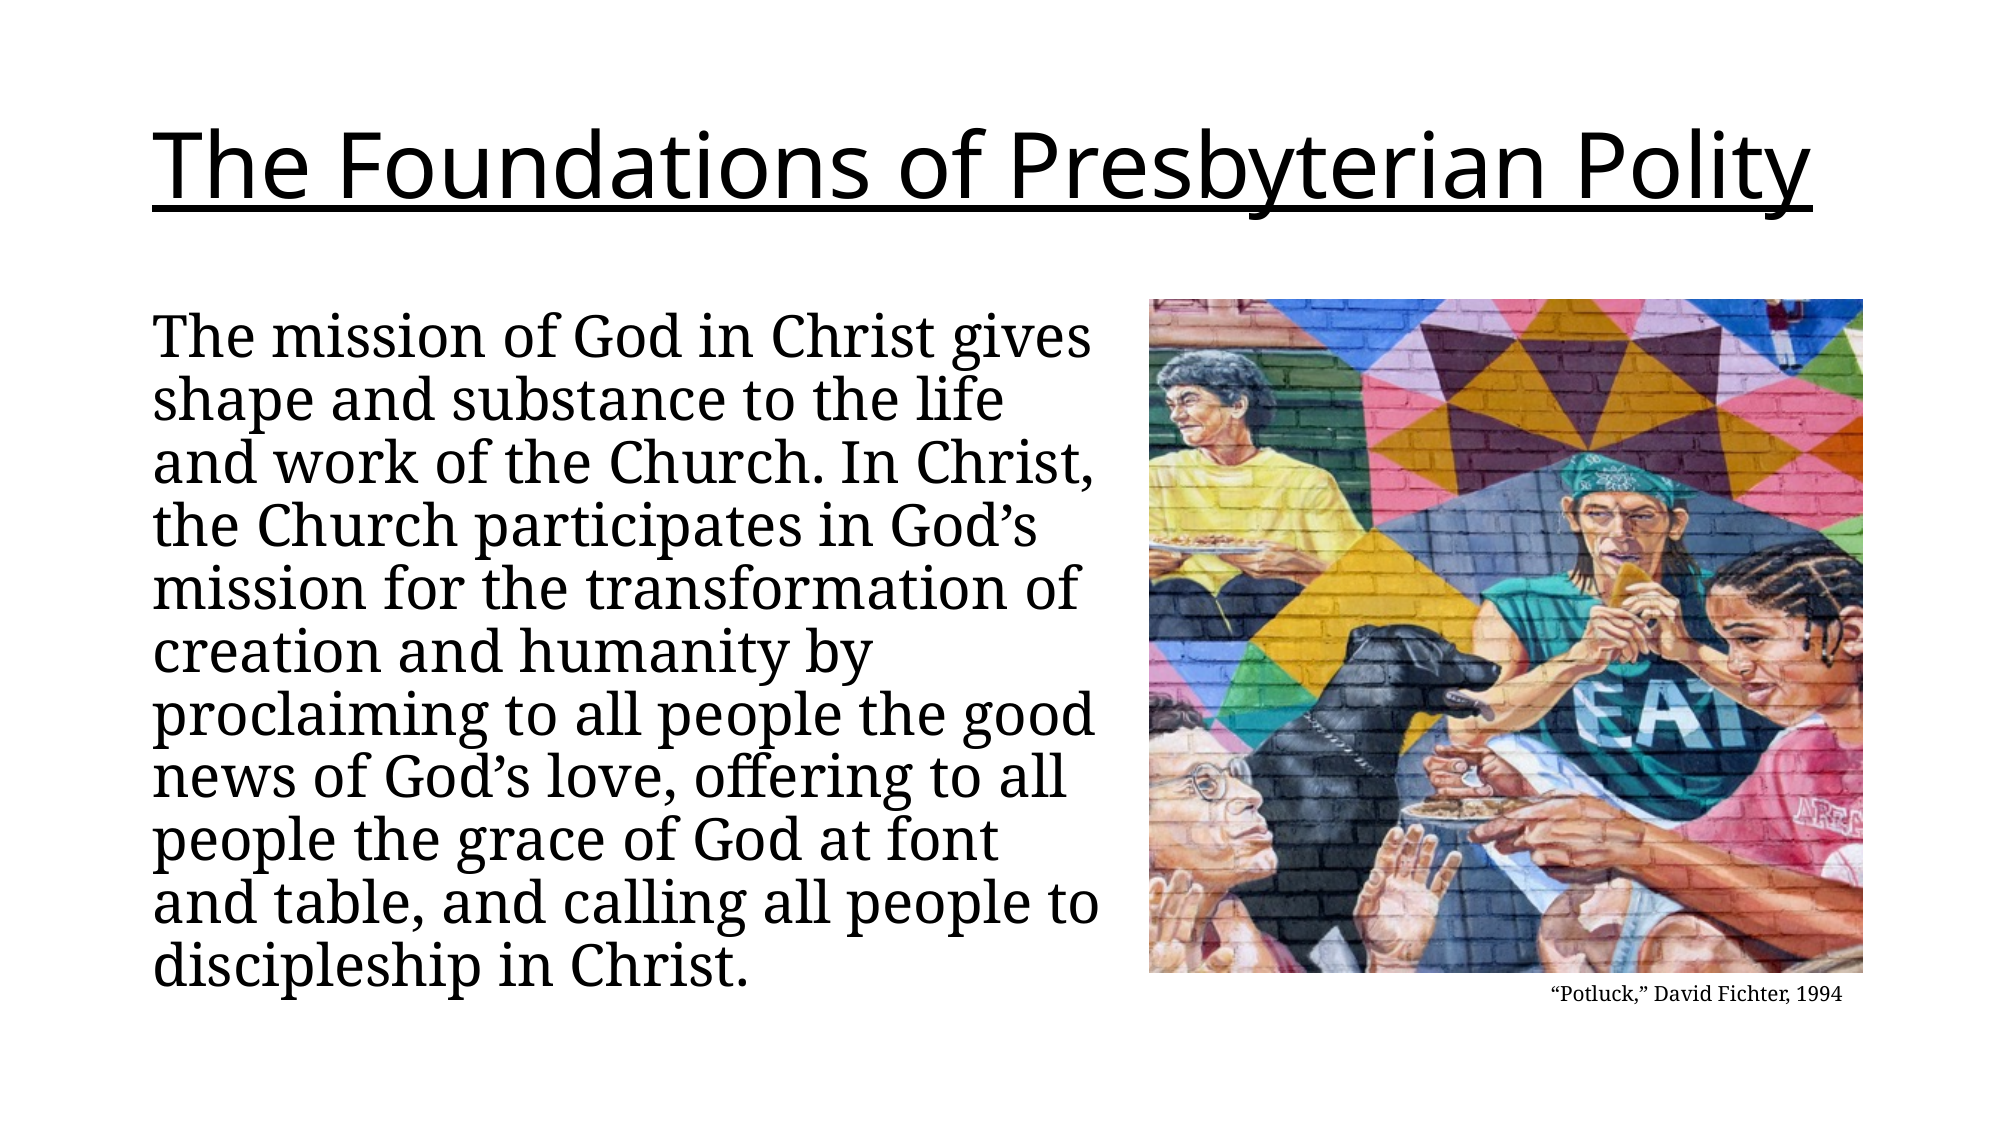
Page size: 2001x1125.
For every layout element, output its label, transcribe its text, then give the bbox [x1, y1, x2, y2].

picture [1149, 299, 1863, 973]
title The Foundations of Presbyterian Polity [137, 59, 1863, 278]
list The mission of God in Christ gives shape and substance to the life and work of the Church. In Christ, the Church participates in God’s mission for the transformation of creation and humanity by proclaiming to all people the good news of God’s love, offering to all people the grace of God at font and table, and calling all people to discipleship in Christ. [137, 299, 1120, 1014]
text_box “Potluck,” David Fichter, 1994 [1292, 973, 1863, 1013]
